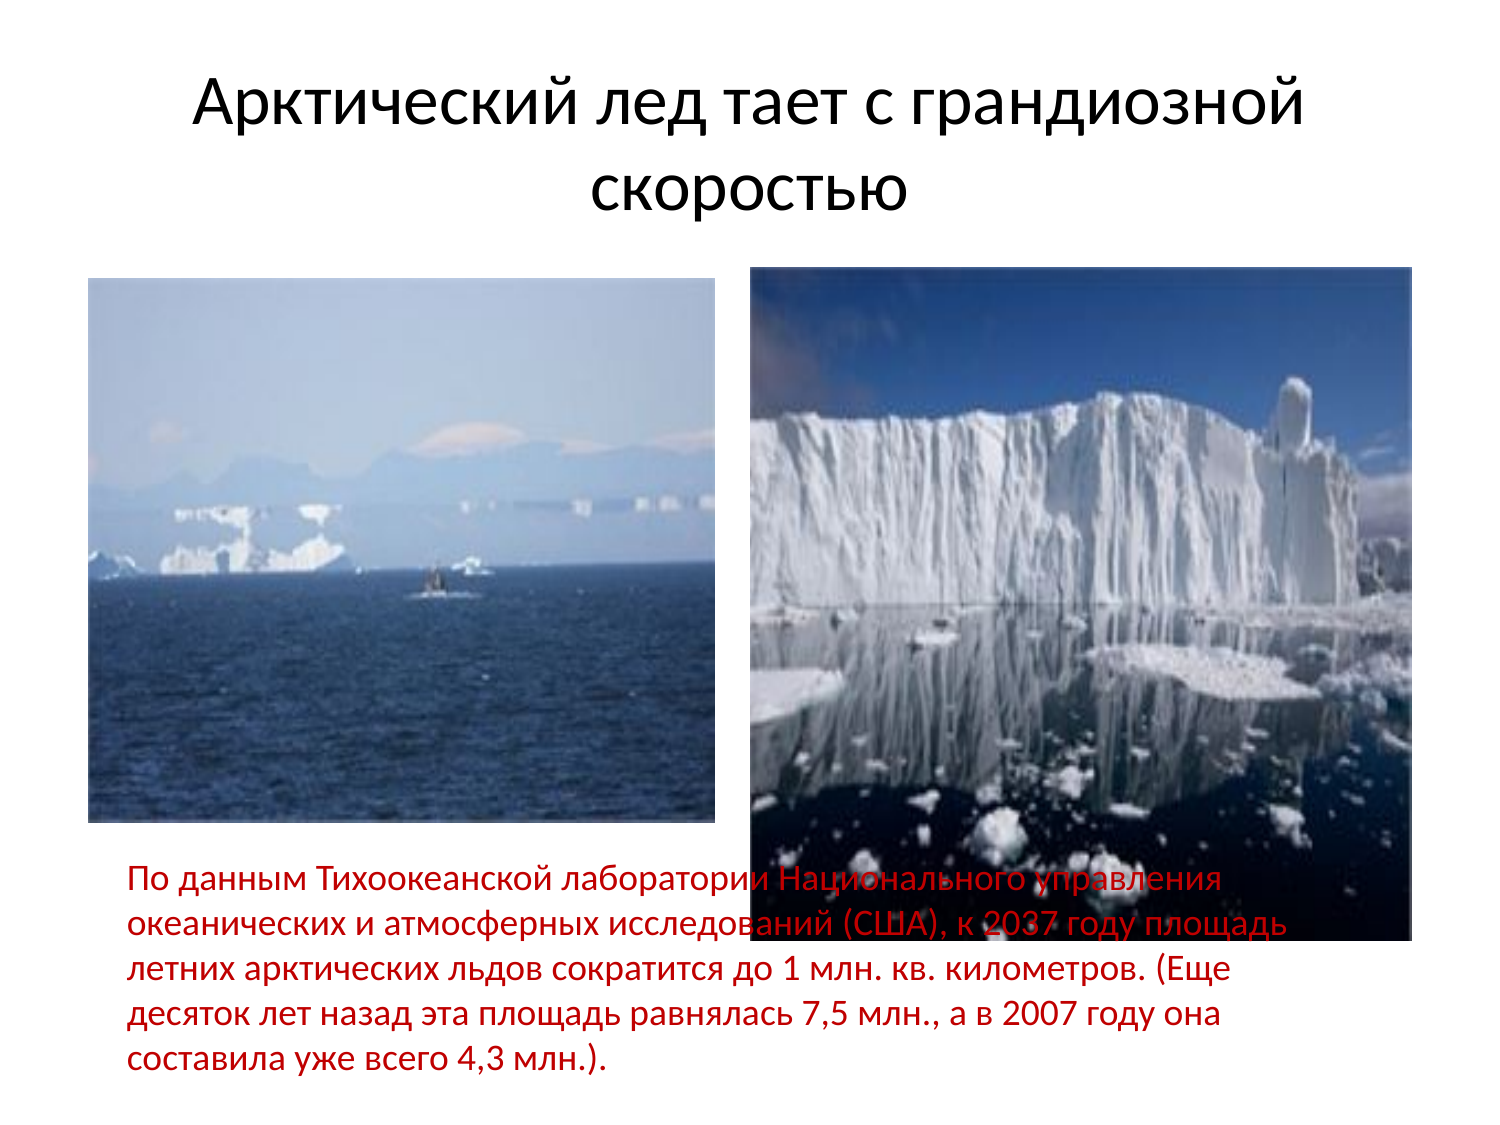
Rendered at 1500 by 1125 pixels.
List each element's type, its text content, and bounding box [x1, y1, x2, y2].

picture [88, 278, 715, 823]
text_box По данным Тихоокеанской лаборатории Национального управления океанических и атмосферных исследований (США), к 2037 году площадь летних арктических льдов сократится до 1 млн. кв. километров. (Еще десяток лет назад эта площадь равнялась 7,5 млн., а в 2007 году она составила уже всего 4,3 млн.). [112, 845, 1353, 1086]
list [749, 266, 1412, 941]
title Арктический лед тает с грандиозной скоростью [75, 45, 1425, 233]
